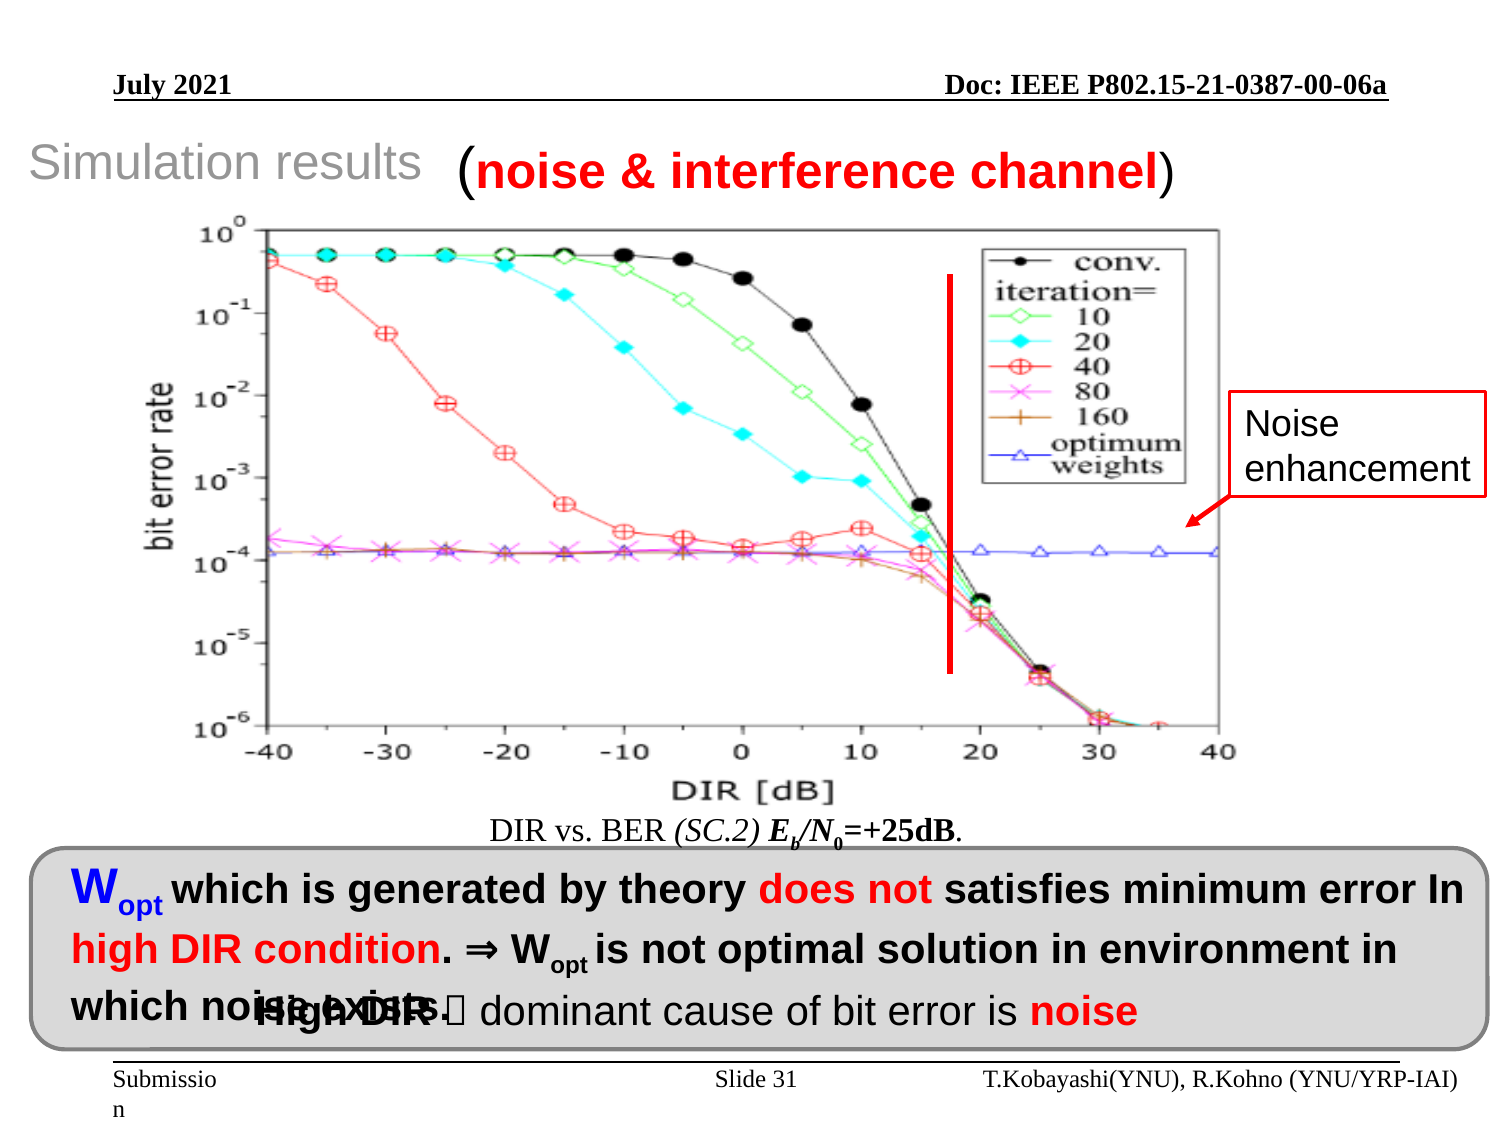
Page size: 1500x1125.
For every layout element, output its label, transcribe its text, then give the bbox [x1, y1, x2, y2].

footer T.Kobayashi(YNU), R.Kohno (YNU/YRP-IAI) [832, 1062, 1459, 1093]
text_box DIR vs. BER (SC.2) Eb/N0=+25dB. [380, 821, 1073, 845]
text_box Noise enhancement [1244, 391, 1486, 497]
text_box (noise & interference channel) [349, 123, 1283, 223]
text_box Wopt which is generated by theory does not satisfies minimum error In high DIR condition. ⇒ Wopt is not optimal solution in environment in which noise exists. [55, 845, 1495, 1036]
text_box High DIR  dominant cause of bit error is noise [240, 975, 1154, 1041]
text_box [1184, 495, 1230, 528]
text_box [28, 847, 1484, 1052]
text_box Simulation results [13, 121, 513, 193]
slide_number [112, 64, 375, 100]
picture [132, 213, 1241, 813]
slide_number Slide 31 [712, 1062, 801, 1093]
